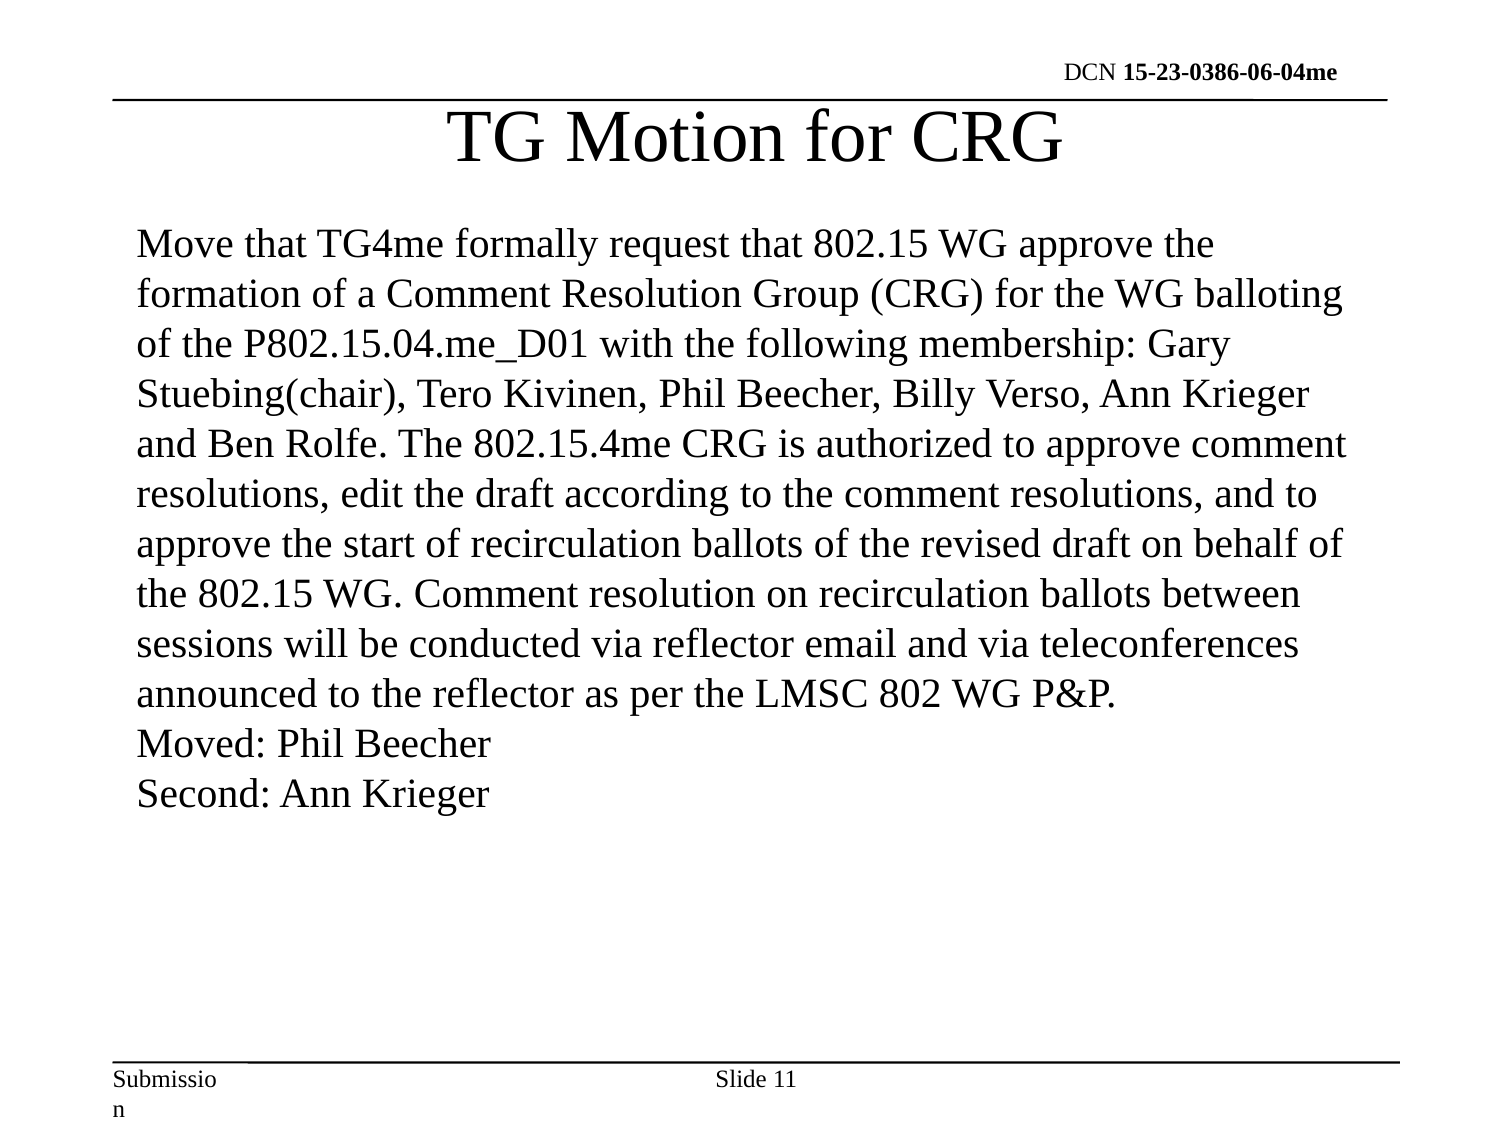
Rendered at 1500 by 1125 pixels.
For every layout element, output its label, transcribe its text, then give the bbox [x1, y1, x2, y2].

text_box Move that TG4me formally request that 802.15 WG approve the formation of a Comment Resolution Group (CRG) for the WG balloting of the P802.15.04.me_D01 with the following membership: Gary Stuebing(chair), Tero Kivinen, Phil Beecher, Billy Verso, Ann Krieger and Ben Rolfe. The 802.15.4me CRG is authorized to approve comment resolutions, edit the draft according to the comment resolutions, and to approve the start of recirculation ballots of the revised draft on behalf of the 802.15 WG. Comment resolution on recirculation ballots between sessions will be conducted via reflector email and via teleconferences announced to the reflector as per the LMSC 802 WG P&P. Moved: Phil Beecher Second: Ann Krieger [121, 208, 1387, 824]
list [111, 200, 1387, 950]
slide_number Slide 11 [712, 1062, 800, 1093]
title TG Motion for CRG [118, 43, 1394, 219]
